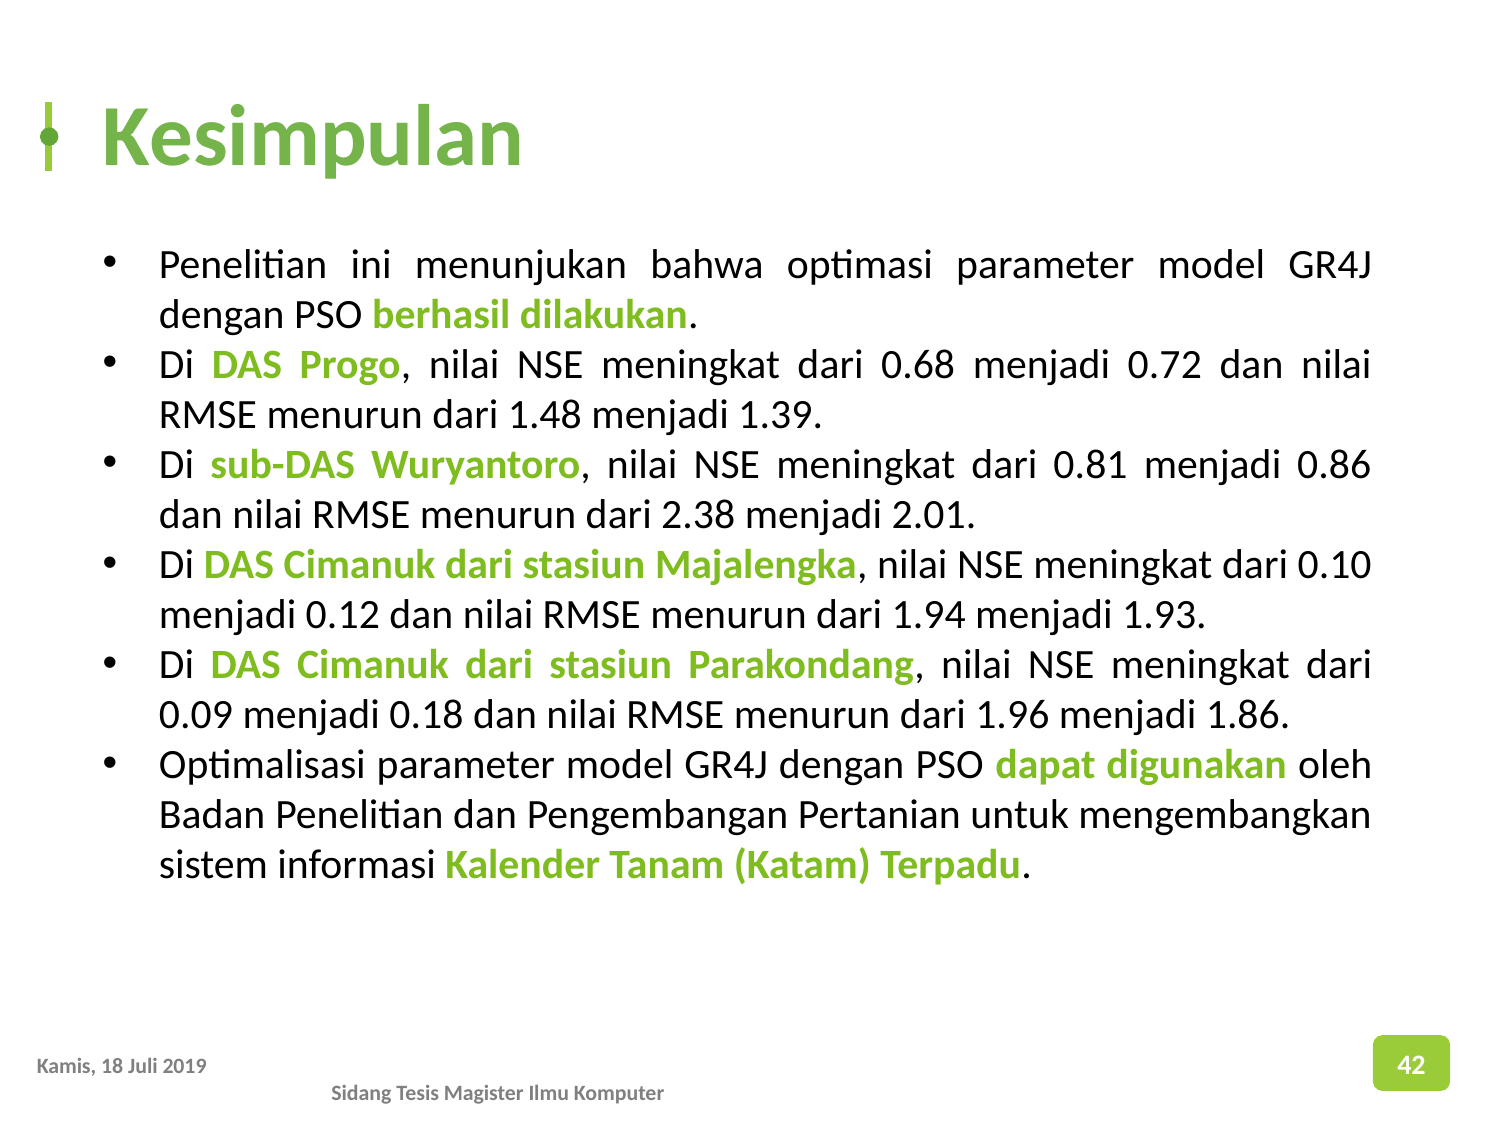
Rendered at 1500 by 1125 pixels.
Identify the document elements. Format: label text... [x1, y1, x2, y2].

text_box Penelitian ini menunjukan bahwa optimasi parameter model GR4J dengan PSO berhasil dilakukan. Di DAS Progo, nilai NSE meningkat dari 0.68 menjadi 0.72 dan nilai RMSE menurun dari 1.48 menjadi 1.39. Di sub-DAS Wuryantoro, nilai NSE meningkat dari 0.81 menjadi 0.86 dan nilai RMSE menurun dari 2.38 menjadi 2.01. Di DAS Cimanuk dari stasiun Majalengka, nilai NSE meningkat dari 0.10 menjadi 0.12 dan nilai RMSE menurun dari 1.94 menjadi 1.93. Di DAS Cimanuk dari stasiun Parakondang, nilai NSE meningkat dari 0.09 menjadi 0.18 dan nilai RMSE menurun dari 1.96 menjadi 1.86. Optimalisasi parameter model GR4J dengan PSO dapat digunakan oleh Badan Penelitian dan Pengembangan Pertanian untuk mengembangkan sistem informasi Kalender Tanam (Katam) Terpadu. [87, 229, 1388, 895]
text_box Kesimpulan [87, 82, 1450, 193]
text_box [40, 103, 58, 170]
text_box Kamis, 18 Juli 2019 Sidang Tesis Magister Ilmu Komputer [22, 1044, 1450, 1112]
text_box 42 [1373, 1035, 1451, 1082]
